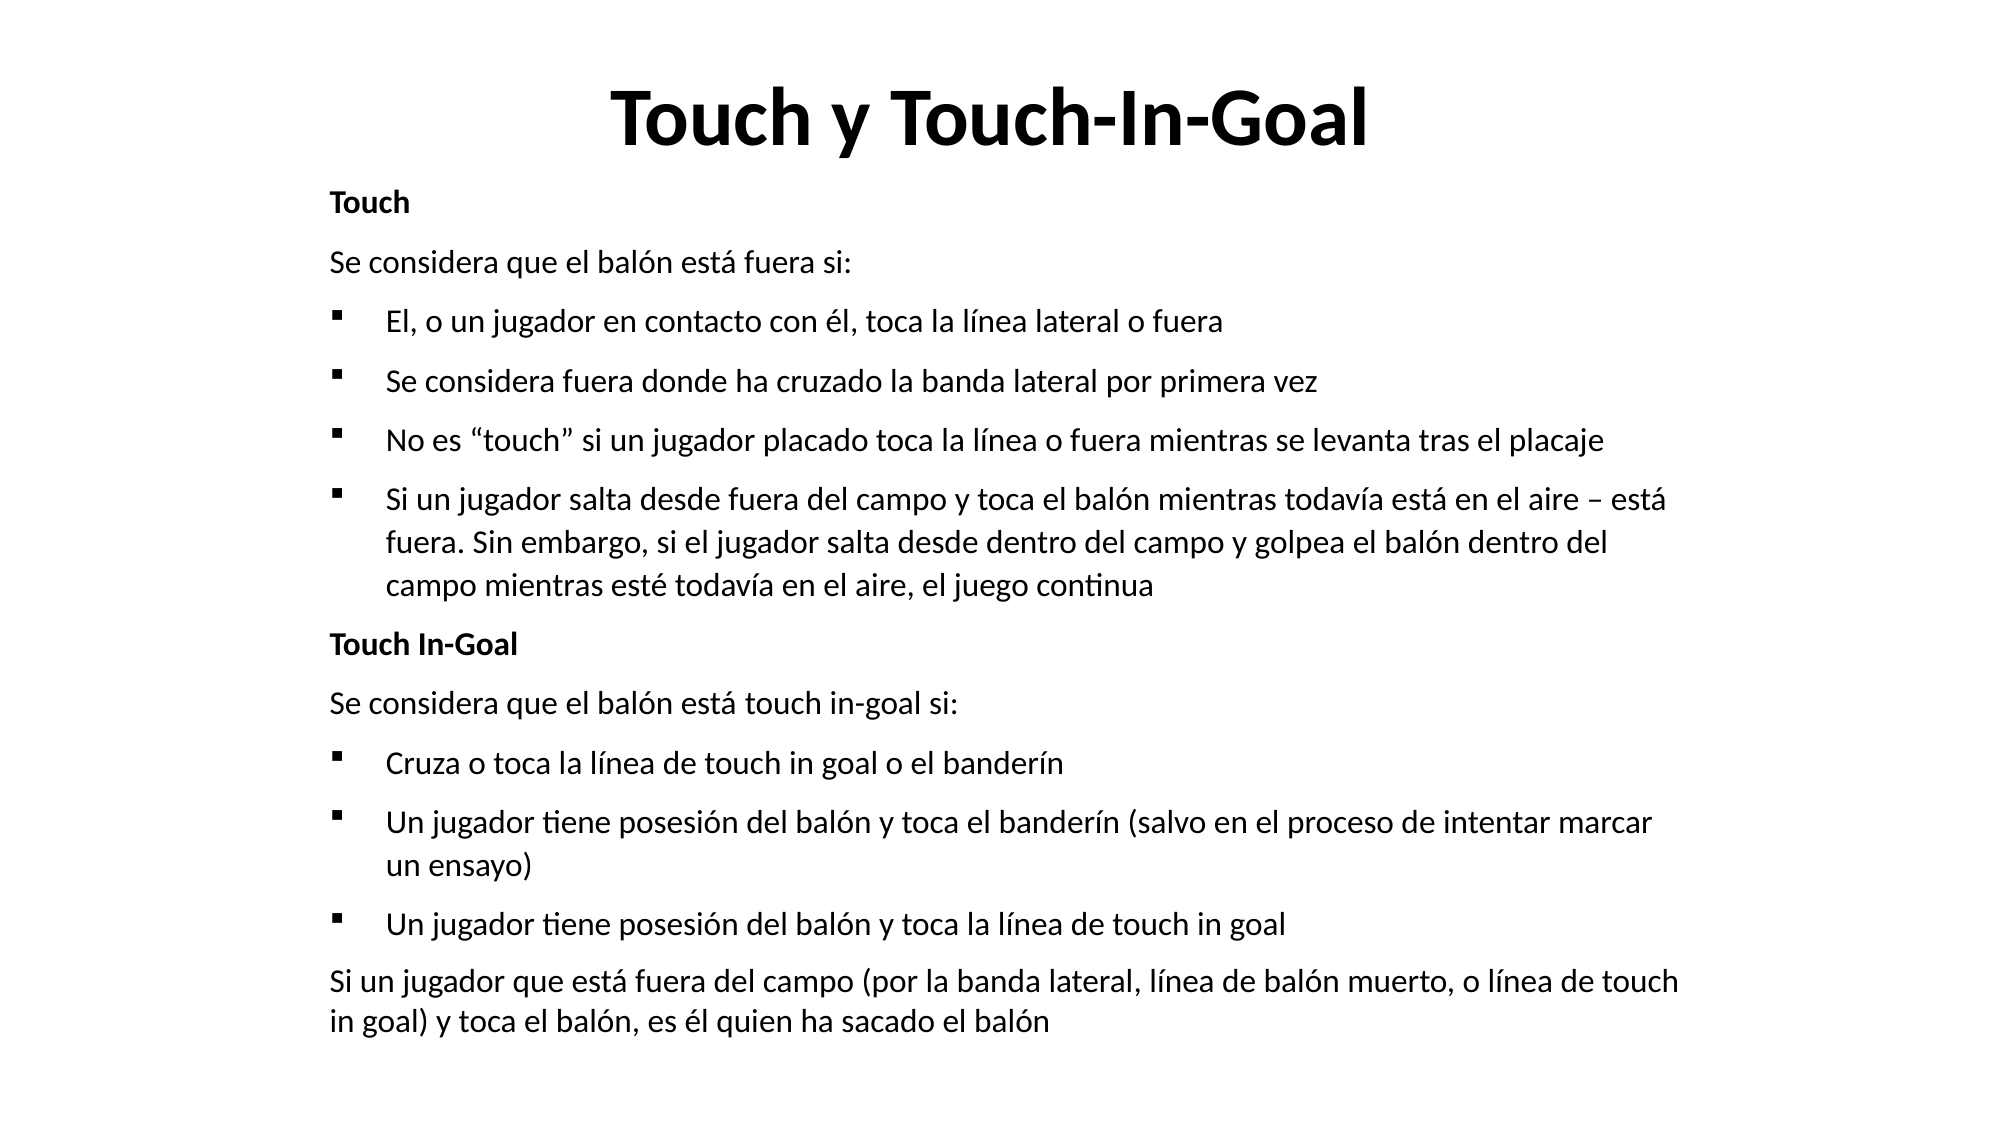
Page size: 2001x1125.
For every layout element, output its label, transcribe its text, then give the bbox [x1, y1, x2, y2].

text_box Touch Se considera que el balón está fuera si: El, o un jugador en contacto con él, toca la línea lateral o fuera Se considera fuera donde ha cruzado la banda lateral por primera vez No es “touch” si un jugador placado toca la línea o fuera mientras se levanta tras el placaje Si un jugador salta desde fuera del campo y toca el balón mientras todavía está en el aire – está fuera. Sin embargo, si el jugador salta desde dentro del campo y golpea el balón dentro del campo mientras esté todavía en el aire, el juego continua Touch In-Goal Se considera que el balón está touch in-goal si: Cruza o toca la línea de touch in goal o el banderín Un jugador tiene posesión del balón y toca el banderín (salvo en el proceso de intentar marcar un ensayo) Un jugador tiene posesión del balón y toca la línea de touch in goal Si un jugador que está fuera del campo (por la banda lateral, línea de balón muerto, o línea de touch in goal) y toca el balón, es él quien ha sacado el balón [314, 170, 1697, 1046]
text_box Touch y Touch-In-Goal [249, 54, 1750, 170]
